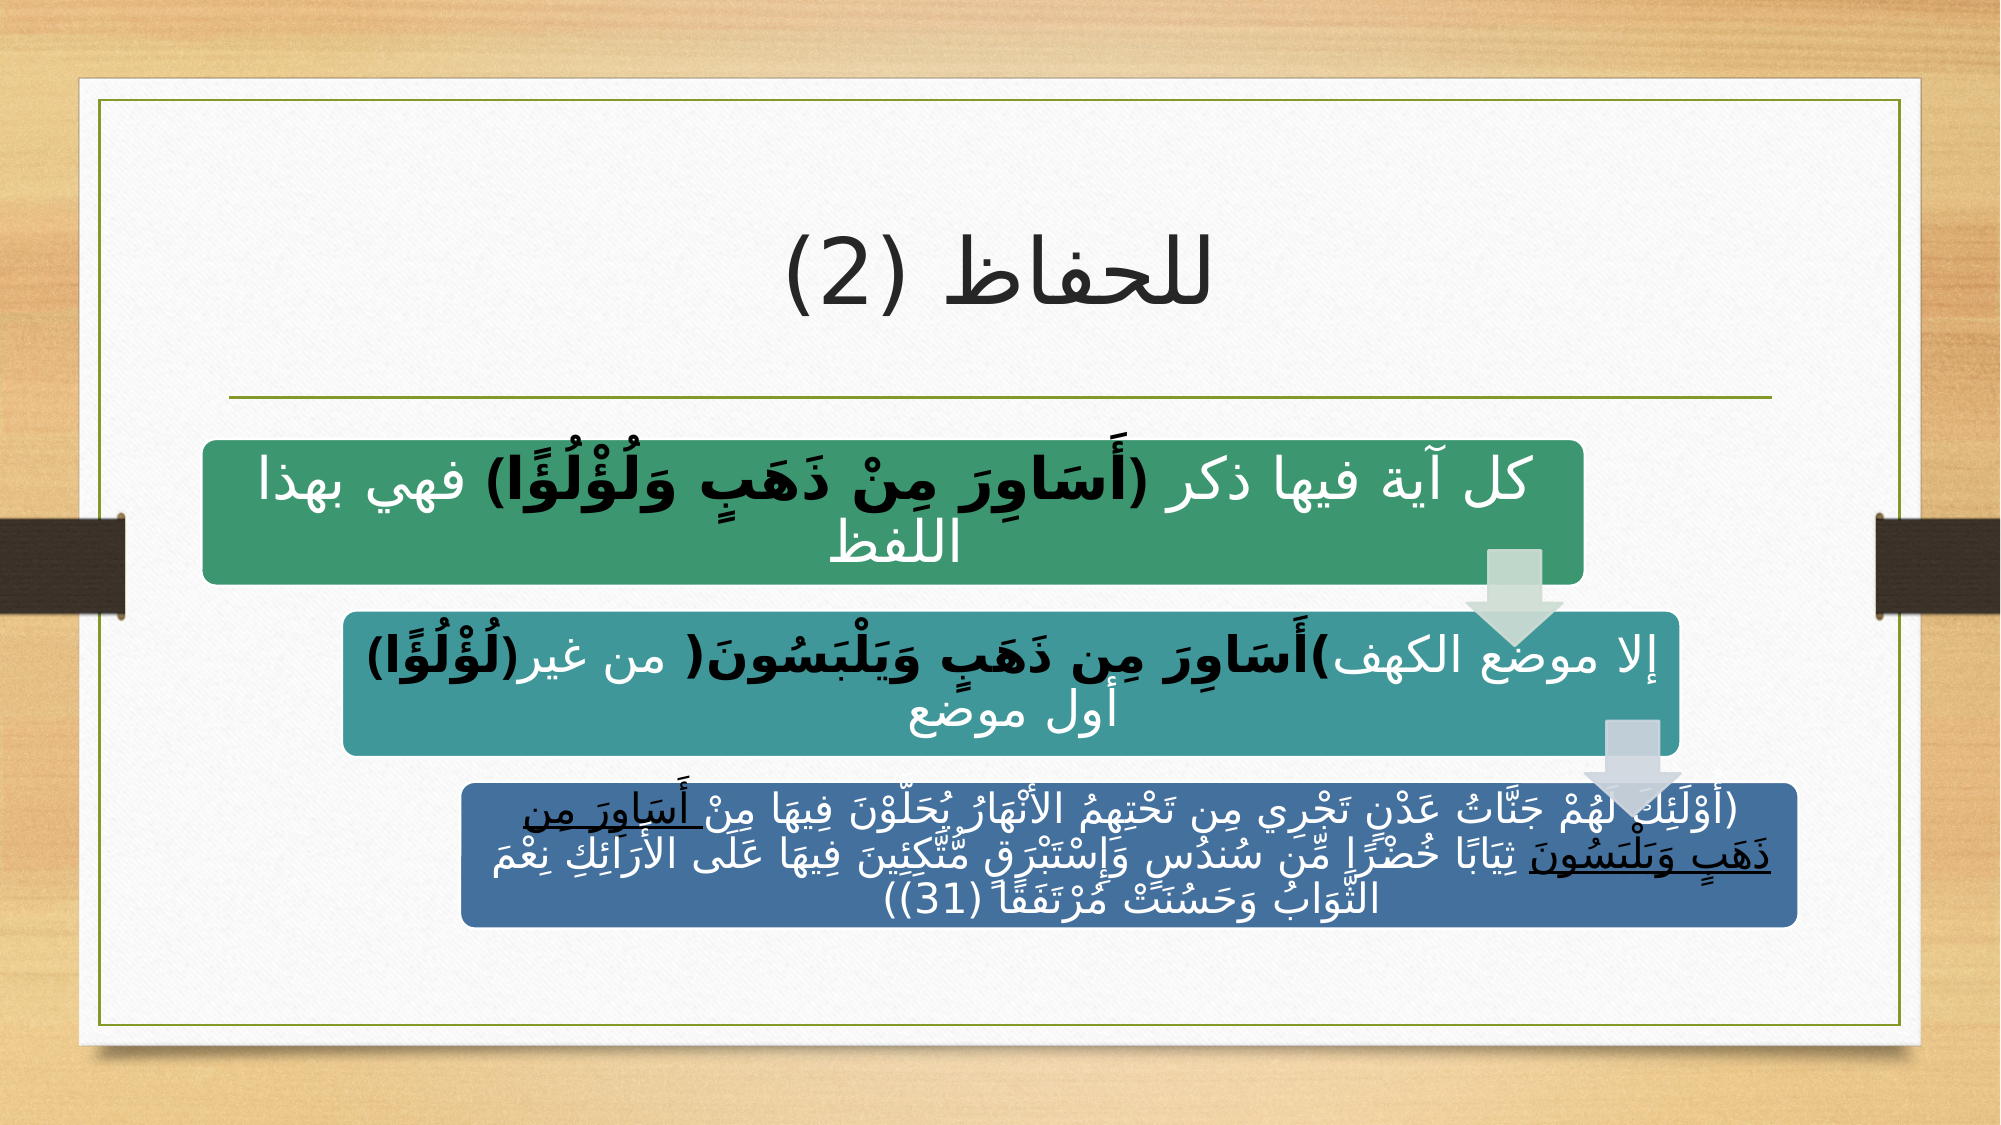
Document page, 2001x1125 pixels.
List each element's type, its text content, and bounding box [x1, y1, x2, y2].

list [212, 438, 1788, 929]
picture [0, 0, 2001, 1125]
title للحفاظ (2) [212, 161, 1788, 375]
